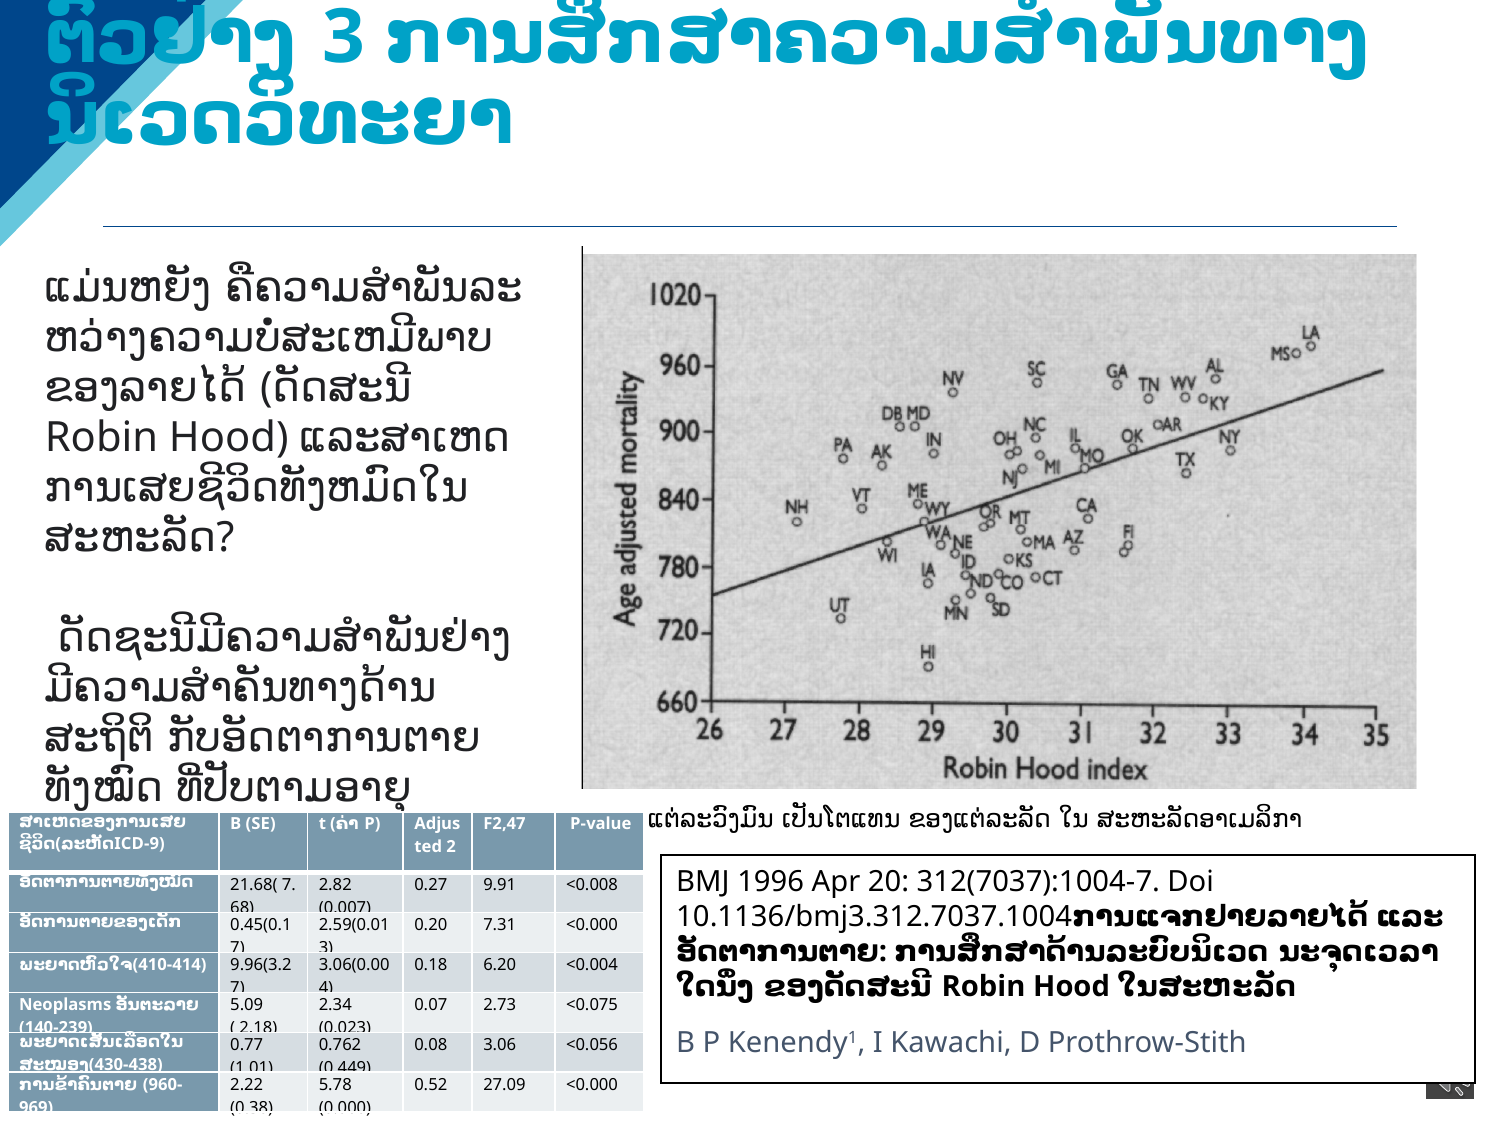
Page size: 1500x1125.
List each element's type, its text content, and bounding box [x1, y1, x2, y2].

table_cell 2.34 (0.023) [308, 993, 402, 1032]
table_cell 2.59(0.013) [308, 913, 402, 952]
table_cell Neoplasms ອັນຕະລາຍ (140-239) [9, 993, 218, 1032]
table_cell 0.18 [404, 953, 471, 992]
table_header P-value [556, 813, 643, 870]
table_header B (SE) [220, 813, 307, 870]
table_cell 21.68( 7.68) [220, 875, 307, 912]
table_cell 27.09 [473, 1073, 554, 1111]
table_cell 2.73 [473, 993, 554, 1032]
table_cell 2.82 (0.007) [308, 875, 402, 912]
table_cell 3.06(0.004) [308, 953, 402, 992]
table_cell 9.91 [473, 875, 554, 912]
table_cell 0.08 [404, 1033, 471, 1071]
table_cell 3.06 [473, 1033, 554, 1071]
table_cell ການ​ຂ້າ​ຄົນ​ຕາຍ (960-969) [9, 1073, 218, 1111]
table_cell 9.96(3.27) [220, 953, 307, 992]
table_cell 0.20 [404, 913, 471, 952]
table_cell ອັດຕາ​ການ​ຕາຍ​ທັງ​ໝົດ [9, 875, 218, 912]
table_cell 0.07 [404, 993, 471, 1032]
table_cell 7.31 [473, 913, 554, 952]
table_cell 6.20 [473, 953, 554, 992]
table_cell ພະຍາດ​ເສັ້ນ​ເລືອດ​ໃນ​ສະໝອງ(430-438) [9, 1033, 218, 1071]
title ຕົວຢ່າງ 3 ການສຶກສາຄວາມສໍາພັນທາງນິເວດວິທະຍາ [30, 41, 1475, 167]
table_cell 0.52 [404, 1073, 471, 1111]
table_cell 2.22 (0.38) [220, 1073, 307, 1111]
table_cell 0.762 ​(0.449) [308, 1033, 402, 1071]
table_cell 0​.77 (1.01) [220, 1033, 307, 1071]
table_cell <0.000 [556, 1073, 643, 1111]
table_cell 5​.09 ( 2.18) [220, 993, 307, 1032]
table_cell 5.78 (0.000) [308, 1073, 402, 1111]
table_cell <0.075 [556, 993, 643, 1032]
table_header ສາ​ເຫດ​ຂອງ​ການ​ເສຍ​ຊີວິດ(ລະຫັດICD-9) [9, 813, 218, 870]
picture [1424, 1049, 1475, 1100]
table_cell <0.056 [556, 1033, 643, 1071]
table_header Adjusted 2 [404, 813, 471, 870]
table_cell ພະຍາດຫົວ​​ໃຈ(410-414) [9, 953, 218, 992]
table_cell <0.008 [556, 875, 643, 912]
text_box ແມ່ນຫຍັງ ຄືຄວາມສໍາພັນລະ ຫວ່າງຄວາມບໍ່ສະເຫມີພາບຂອງລາຍໄດ້ (ດັດສະນີ Robin Hood) ແລະສາເຫດການເສຍຊີວິດທັງຫມົດໃນສະຫະລັດ? ດັດຊະນີມີຄວາມສໍາພັນຢ່າງມີຄວາມສໍາຄັນທາງດ້ານສະຖິຕິ ກັບອັດຕາການຕາຍທັງໝົດ ທີ່ປັບຕາມອາຍຸ (r=0.54; P<0.05) [30, 252, 550, 811]
text_box BMJ 1996 Apr 20: 312(7037):1004-7. Doi 10.1136/bmj3.312.7037.1004ການ​ແຈກ​ຢາຍລາຍ​ໄດ້ ​ແລະ ອັດຕາ​ການ​ຕາຍ: ການ​ສຶກສາ​ດ້ານ​ລະບົບ​ນິ​ເວດ ນະຈຸດເວລາໃດນຶ່ງ ​ຂອງ​ດັດ​ສະ​ນີ Robin Hood ​ໃນ​ສະຫະລັດ B P Kenendy1, I Kawachi, D Prothrow-Stith [661, 854, 1475, 1084]
table_header t (ຄ່າ P) [308, 813, 402, 870]
table_cell <0.000 [556, 913, 643, 952]
picture [581, 246, 1432, 789]
table_header F2,47 [473, 813, 554, 870]
table_cell ອັດການ​ຕາຍ​ຂອງ​ເດັກ [9, 913, 218, 952]
table_cell <0.004 [556, 953, 643, 992]
table_cell 0.27 [404, 875, 471, 912]
text_box ແຕ່ລະວົງມົນ ເປັນໂຕແທນ ຂອງແຕ່ລະລັດ ໃນ ສະຫະລັດອາເມລິກາ [633, 794, 1425, 840]
table_cell 0.45(0.17) [220, 913, 307, 952]
